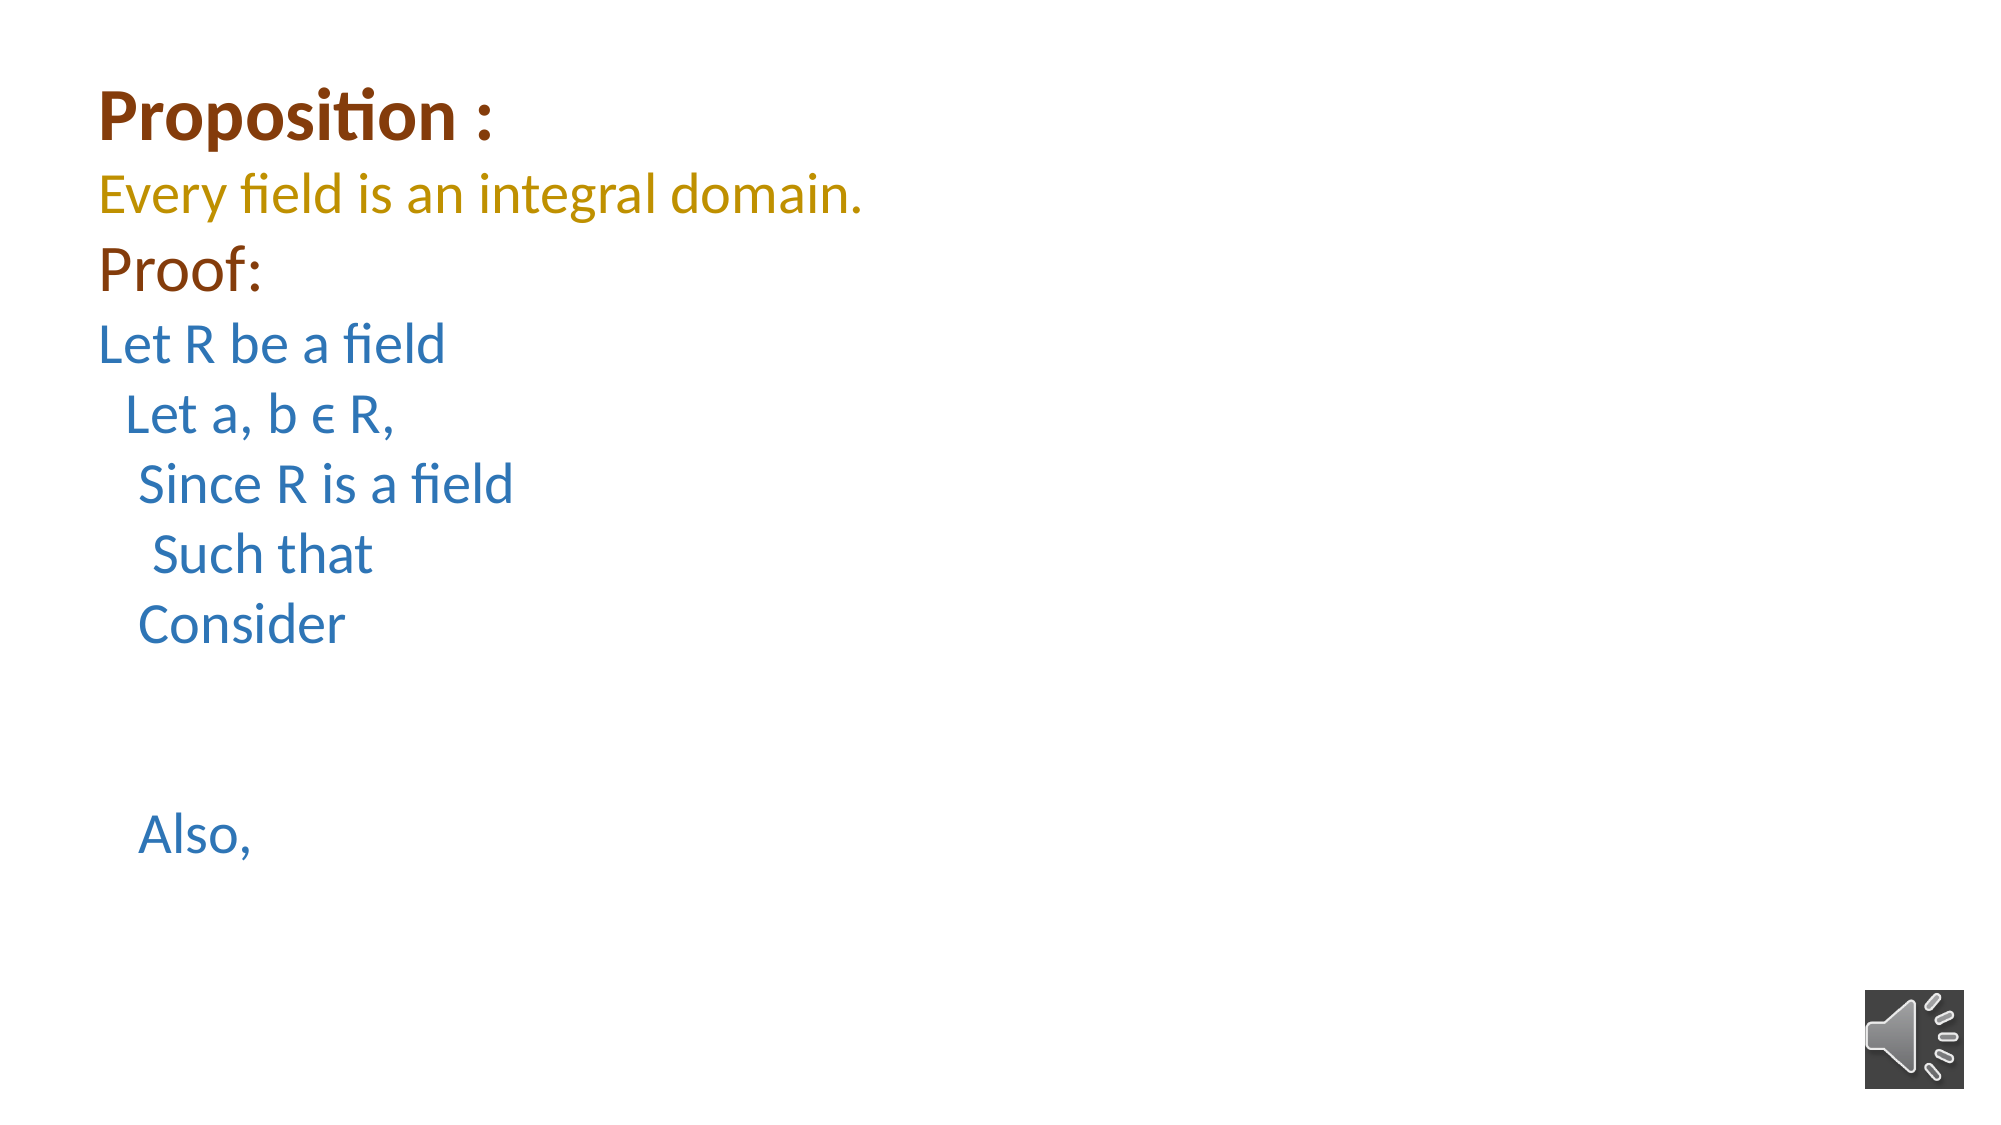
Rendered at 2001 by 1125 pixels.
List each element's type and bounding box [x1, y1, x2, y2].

picture [1864, 989, 1965, 1090]
text_box [38, 57, 1950, 119]
